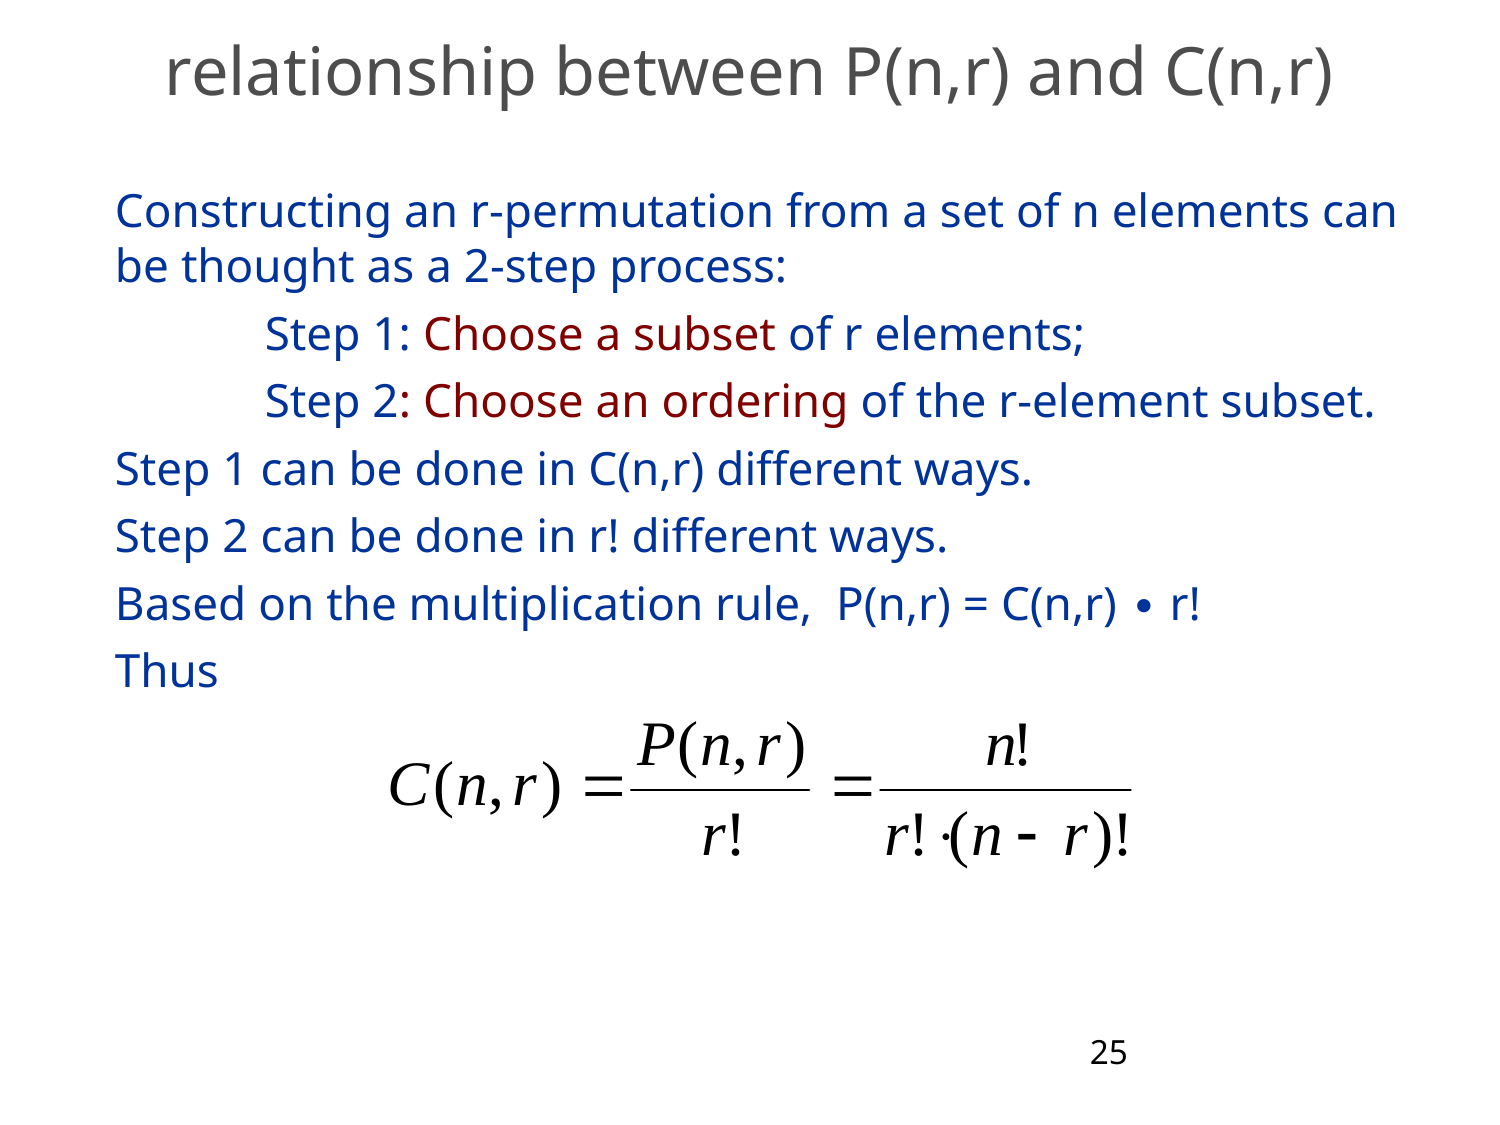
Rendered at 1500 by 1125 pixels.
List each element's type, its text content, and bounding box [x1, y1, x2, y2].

slide_number 25 [1074, 1024, 1425, 1100]
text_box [379, 705, 1146, 885]
list Constructing an r-permutation from a set of n elements can be thought as a 2-step process: Step 1: Choose a subset of r elements; Step 2: Choose an ordering of the r-element subset. Step 1 can be done in C(n,r) different ways. Step 2 can be done in r! different ways. Based on the multiplication rule, P(n,r) = C(n,r) ∙ r! Thus [99, 174, 1455, 1069]
title relationship between P(n,r) and C(n,r) [0, 40, 1500, 116]
